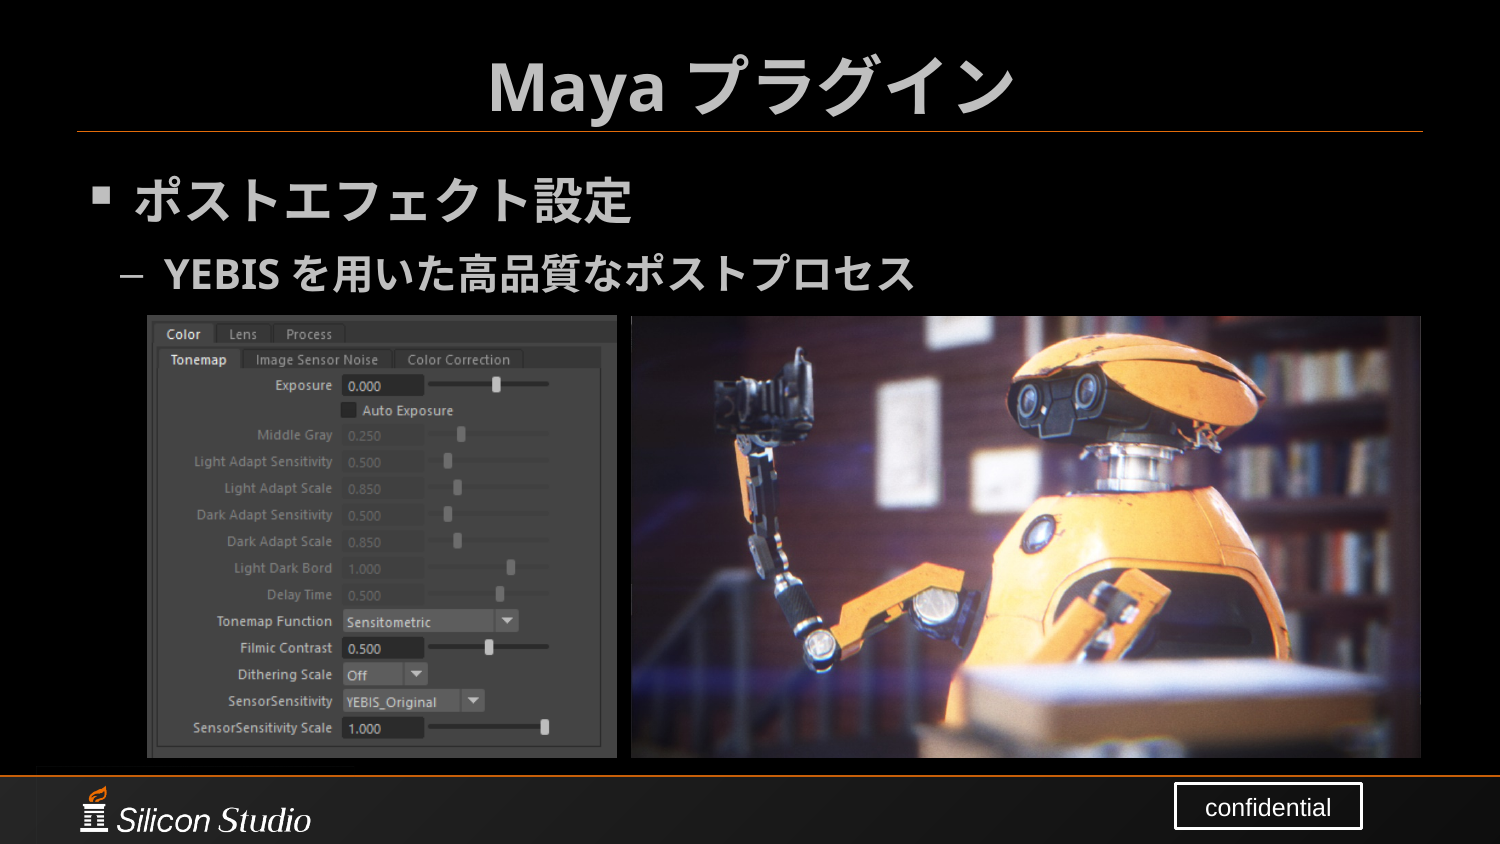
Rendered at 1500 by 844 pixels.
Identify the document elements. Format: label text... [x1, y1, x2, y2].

picture [35, 765, 355, 844]
picture [147, 315, 617, 758]
list ポストエフェクト設定 YEBISを用いた高品質なポストプロセス [75, 150, 1425, 340]
title Mayaプラグイン [76, 43, 1427, 125]
picture [631, 316, 1421, 758]
